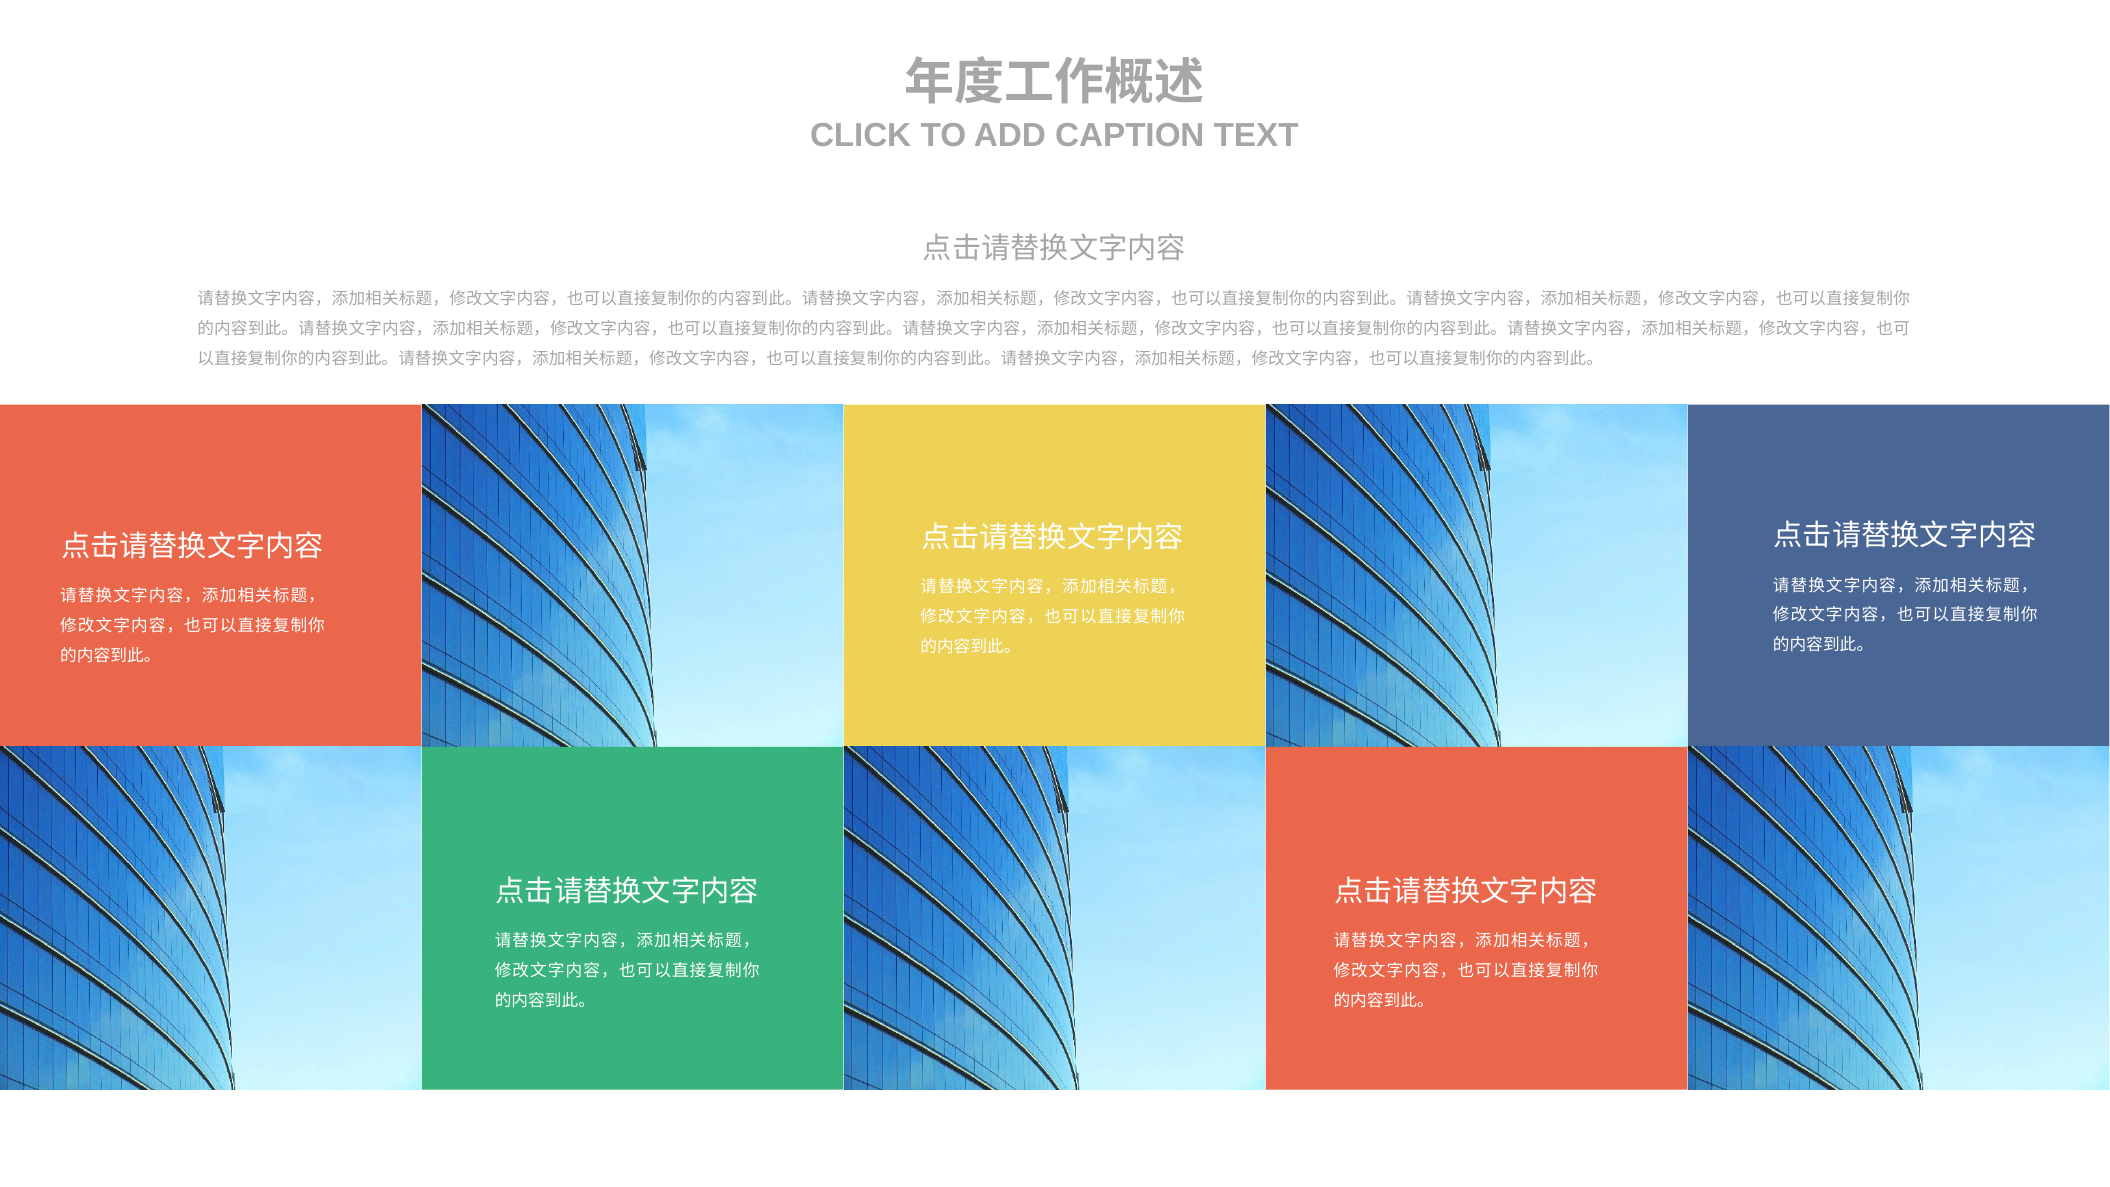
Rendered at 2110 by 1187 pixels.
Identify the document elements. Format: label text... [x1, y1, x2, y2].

text_box [421, 746, 843, 1091]
text_box 年度工作概述 [865, 48, 1245, 110]
text_box [1687, 404, 2110, 746]
text_box 点击请替换文字内容 [922, 229, 1187, 265]
text_box 请替换文字内容，添加相关标题，修改文字内容，也可以直接复制你的内容到此。 [1773, 564, 2038, 655]
text_box 点击请替换文字内容 [1773, 516, 2038, 552]
text_box [843, 404, 1265, 746]
text_box 点击请替换文字内容 [921, 517, 1185, 553]
text_box [843, 746, 1265, 1091]
text_box 点击请替换文字内容 [60, 527, 325, 563]
text_box [0, 746, 421, 1091]
text_box [1265, 404, 1687, 746]
text_box [1265, 746, 1687, 1091]
text_box 点击请替换文字内容 [1334, 872, 1598, 908]
text_box [0, 404, 421, 746]
text_box 请替换文字内容，添加相关标题，修改文字内容，也可以直接复制你的内容到此。 [60, 575, 326, 665]
text_box 请替换文字内容，添加相关标题，修改文字内容，也可以直接复制你的内容到此。 [1333, 919, 1599, 1010]
text_box 请替换文字内容，添加相关标题，修改文字内容，也可以直接复制你的内容到此。请替换文字内容，添加相关标题，修改文字内容，也可以直接复制你的内容到此。请替换文字内容，添加相关标题，修改文字内容，也可以直接复制你的内容到此。请替换文字内容，添加相关标题，修改文字内容，也可以直接复制你的内容到此。请替换文字内容，添加相关标题，修改文字内容，也可以直接复制你的内容到此。请替换文字内容，添加相关标题，修改文字内容，也可以直接复制你的内容到此。请替换文字内容，添加相关标题，修改文字内容，也可以直接复制你的内容到此。请替换文字内容，添加相关标题，修改文字内容，也可以直接复制你的内容到此。 [197, 277, 1912, 368]
text_box 请替换文字内容，添加相关标题，修改文字内容，也可以直接复制你的内容到此。 [920, 565, 1186, 656]
text_box 点击请替换文字内容 [495, 872, 760, 908]
text_box [421, 404, 843, 746]
text_box 请替换文字内容，添加相关标题，修改文字内容，也可以直接复制你的内容到此。 [494, 919, 760, 1010]
text_box CLICK TO ADD CAPTION TEXT [790, 113, 1319, 154]
text_box [1687, 746, 2110, 1091]
